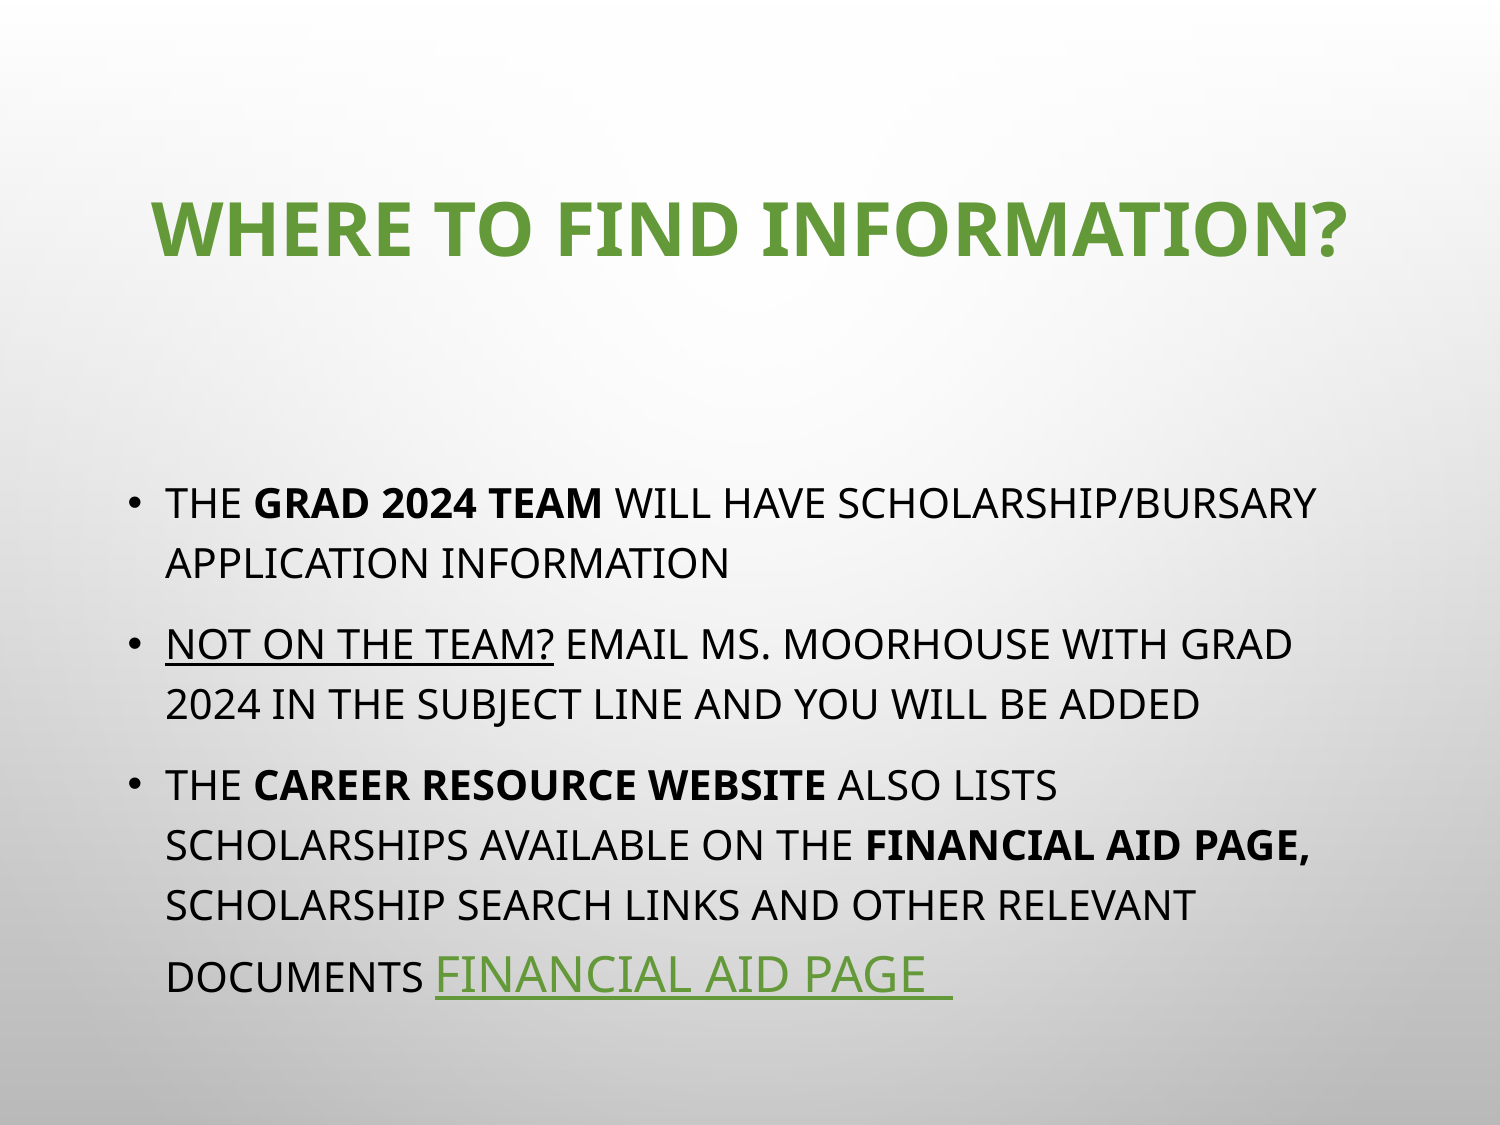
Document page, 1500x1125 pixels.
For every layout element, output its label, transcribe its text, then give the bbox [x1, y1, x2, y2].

list The GRAD 2024 Team will have Scholarship/bursary application information Not on the Team? Email Ms. Moorhouse with Grad 2024 in the subject Line and you will be added The Career resource Website also lists scholarships available on the Financial Aid page, scholarship search links and other relevant documents Financial Aid Page [112, 388, 1388, 1024]
title Where to find information? [112, 101, 1388, 364]
picture [0, 0, 1500, 1125]
